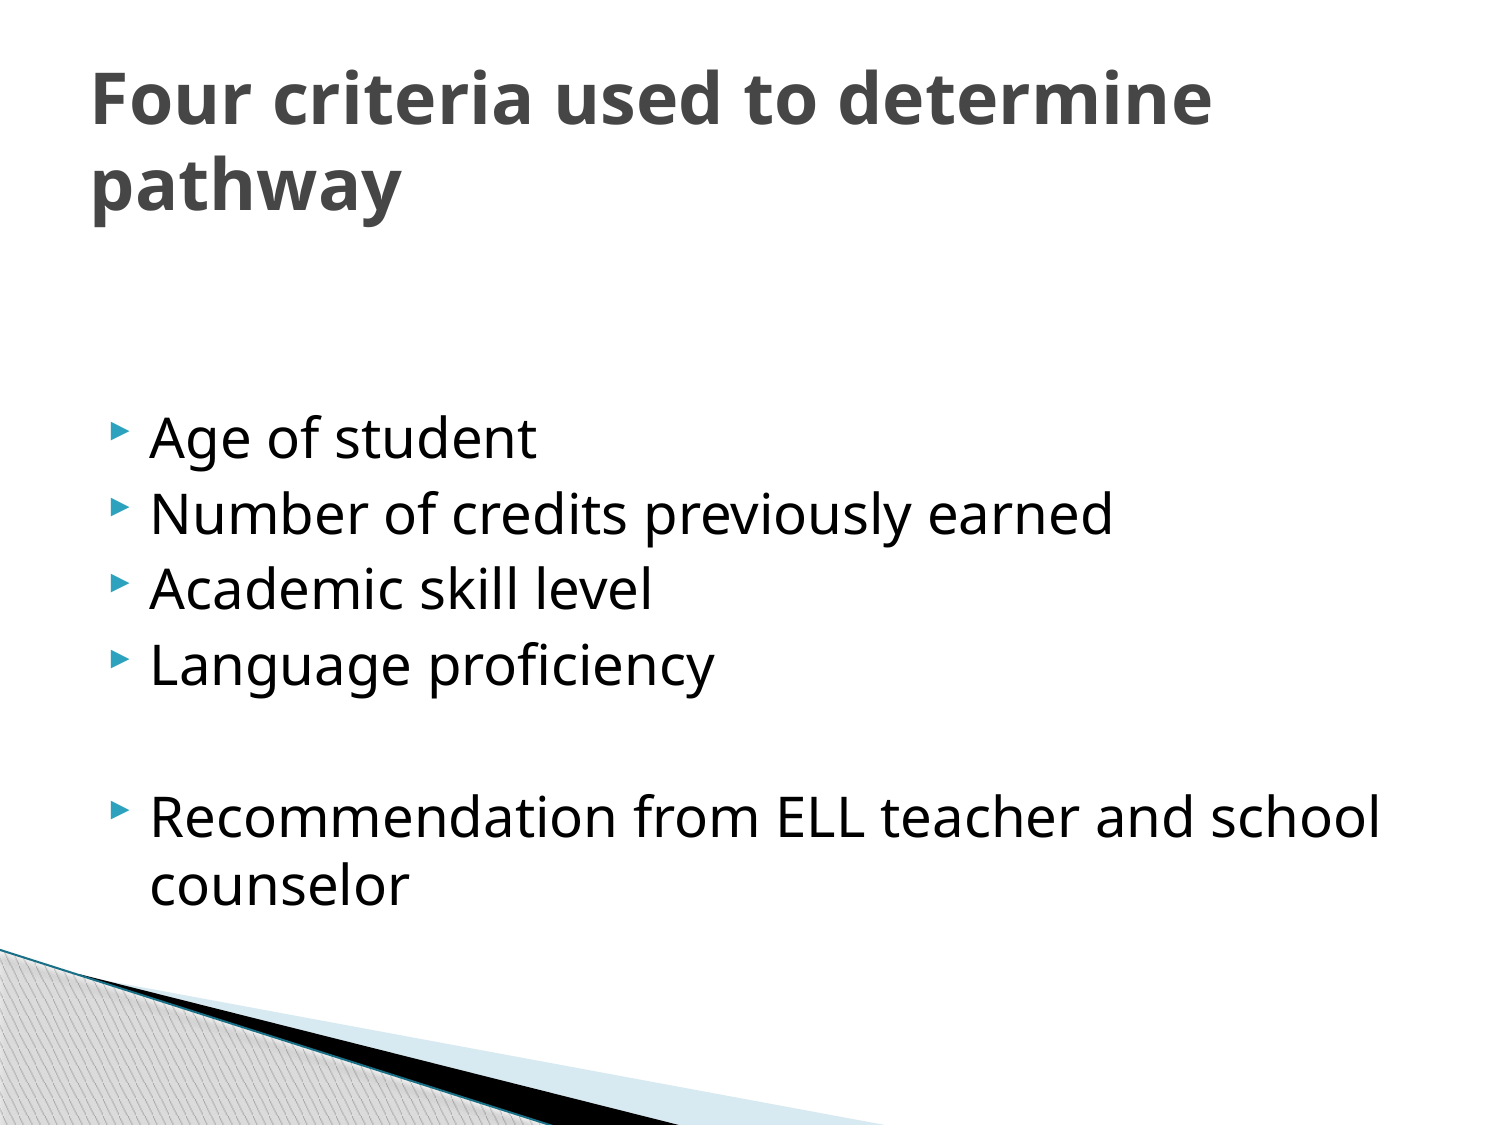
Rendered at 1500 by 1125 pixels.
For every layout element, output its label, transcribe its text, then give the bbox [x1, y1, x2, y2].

title Four criteria used to determine pathway [75, 45, 1425, 233]
list Age of student Number of credits previously earned Academic skill level Language proficiency Recommendation from ELL teacher and school counselor [75, 243, 1425, 986]
